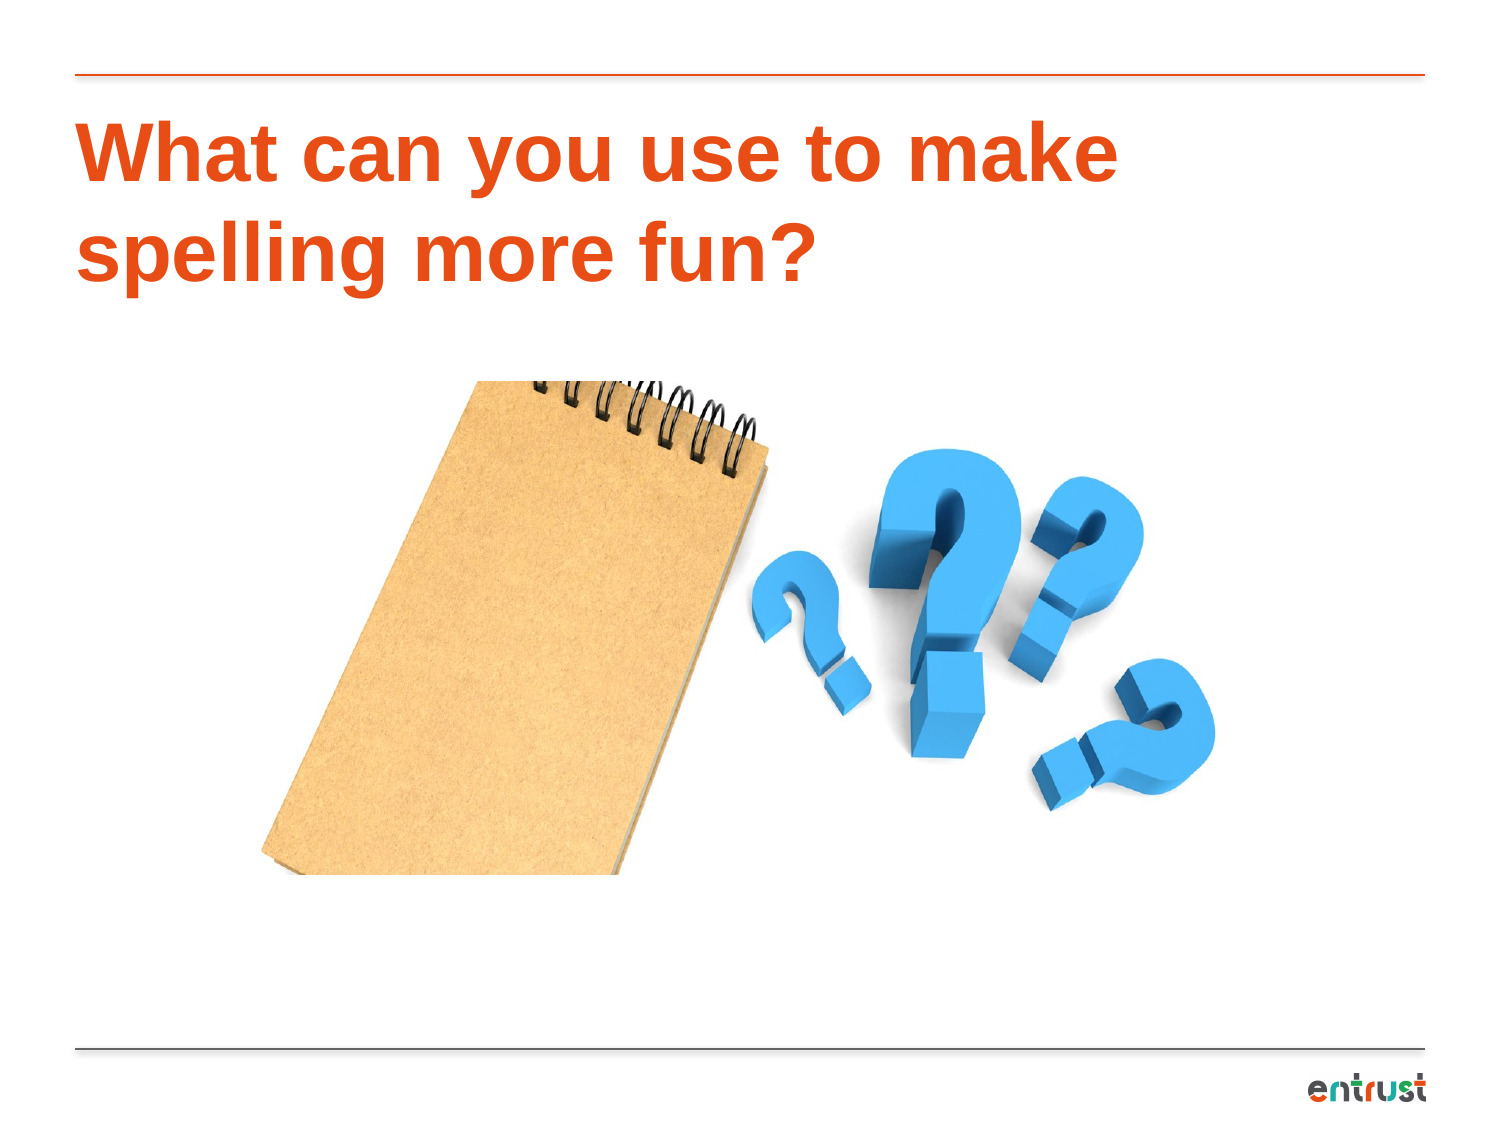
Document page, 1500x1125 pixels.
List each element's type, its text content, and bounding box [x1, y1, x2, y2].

picture [1308, 1073, 1426, 1102]
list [225, 381, 1239, 875]
title What can you use to make spelling more fun? [75, 98, 1425, 301]
